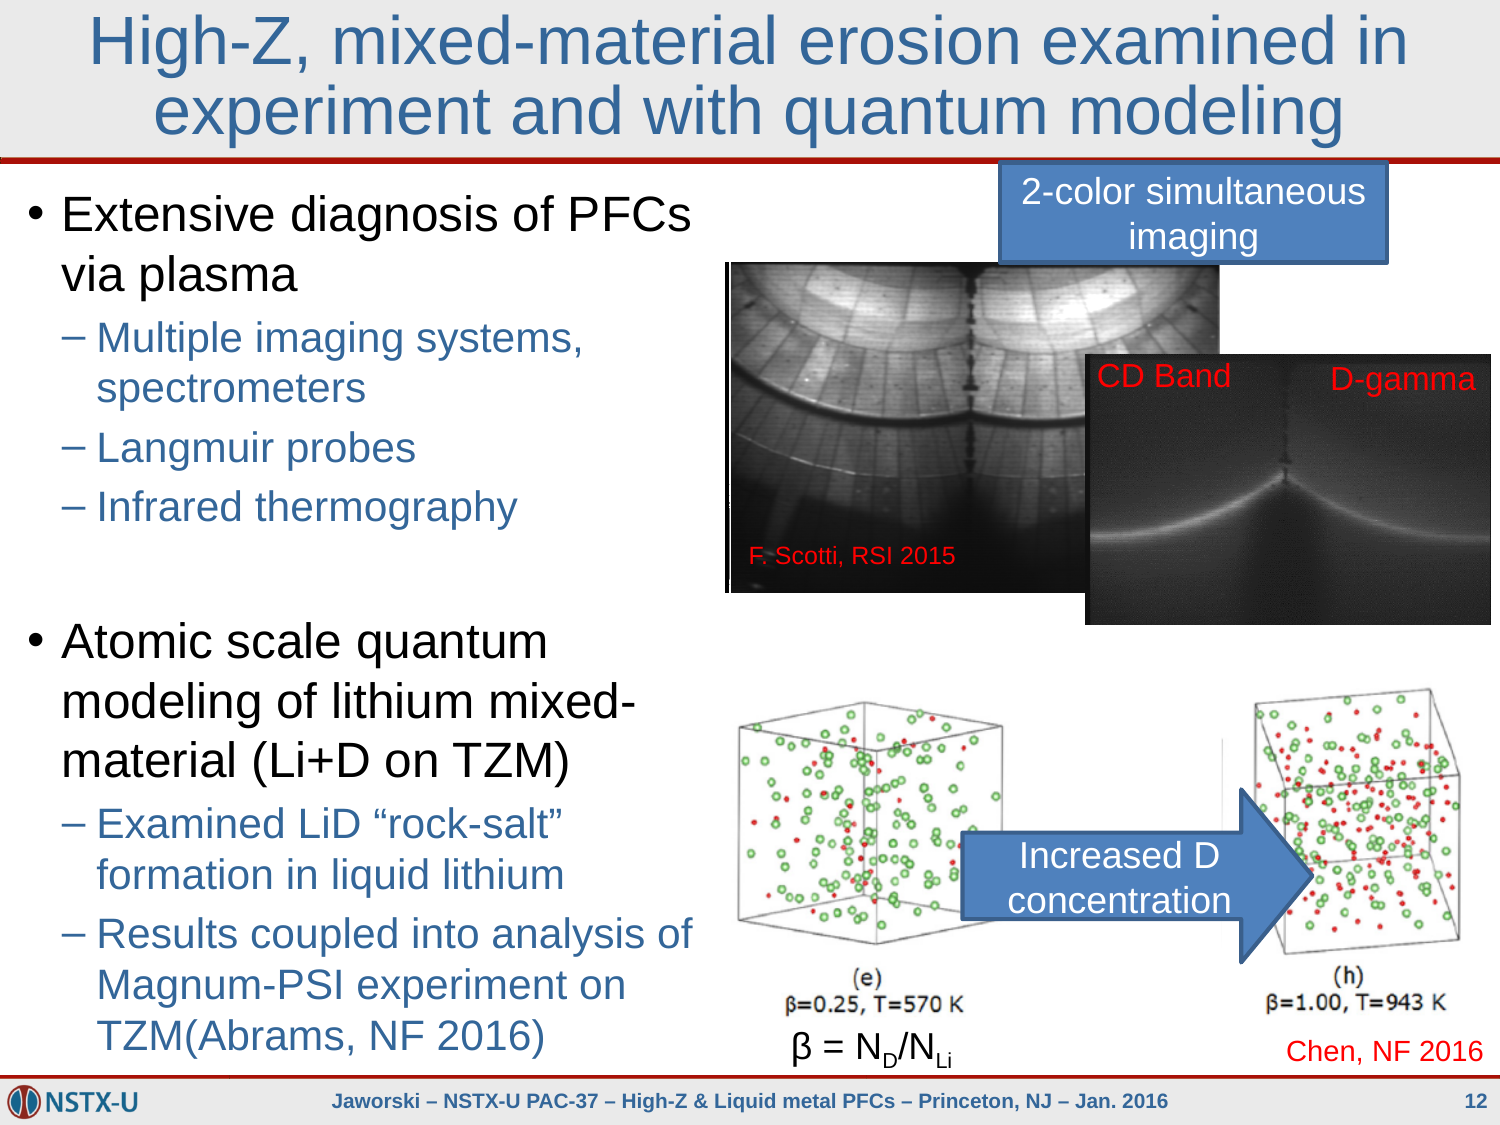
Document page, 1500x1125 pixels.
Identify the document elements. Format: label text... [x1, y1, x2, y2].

list Extensive diagnosis of PFCs via plasma Multiple imaging systems, spectrometers Langmuir probes Infrared thermography Atomic scale quantum modeling of lithium mixed-material (Li+D on TZM) Examined LiD “rock-salt” formation in liquid lithium Results coupled into analysis of Magnum-PSI experiment on TZM(Abrams, NF 2016) [12, 174, 738, 1075]
text_box 2-color simultaneous imaging [998, 160, 1389, 265]
text_box D-gamma [1310, 350, 1491, 354]
text_box CD Band [1225, 347, 1288, 353]
picture [0, 1075, 1500, 1125]
text_box β = ND/NLi [776, 1033, 968, 1081]
picture [1221, 674, 1476, 1024]
text_box Chen, NF 2016 [1271, 1024, 1500, 1075]
text_box Increased D concentration [1016, 830, 1216, 922]
picture [0, 158, 1500, 164]
picture [698, 682, 1013, 1026]
title High-Z, mixed-material erosion examined in experiment and with quantum modeling [0, 0, 1500, 158]
picture [724, 262, 1492, 626]
